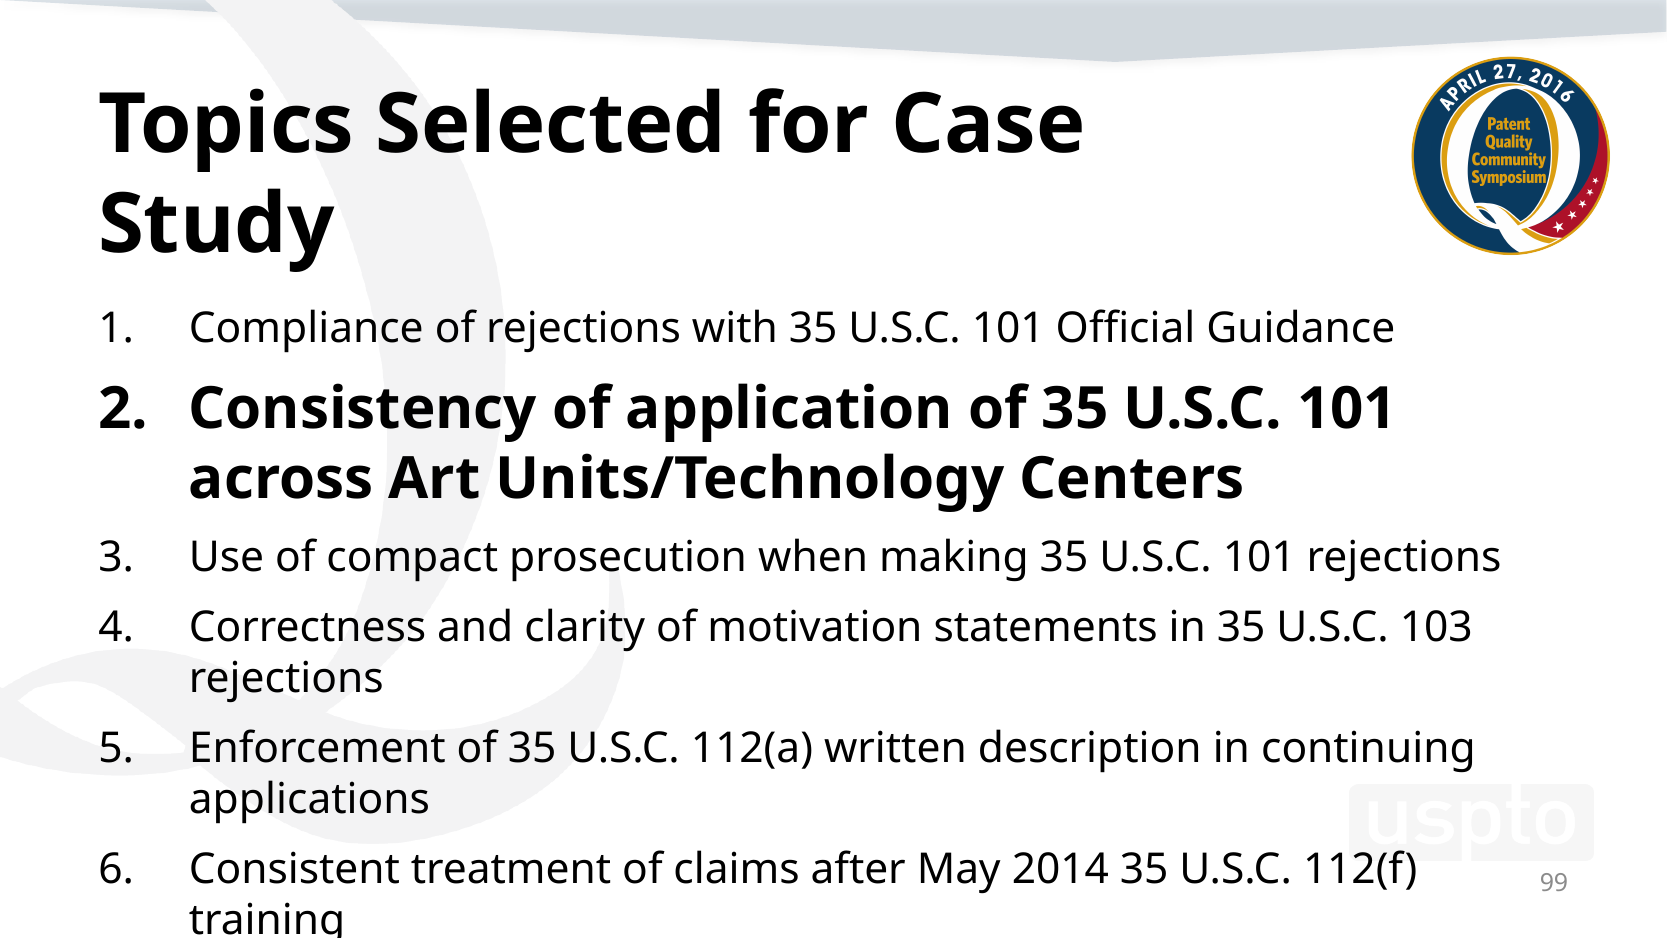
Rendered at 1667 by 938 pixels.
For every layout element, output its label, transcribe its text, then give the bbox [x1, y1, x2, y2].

title Topics Selected for Case Study [83, 62, 1303, 207]
list Compliance of rejections with 35 U.S.C. 101 Official Guidance Consistency of application of 35 U.S.C. 101 across Art Units/Technology Centers Use of compact prosecution when making 35 U.S.C. 101 rejections Correctness and clarity of motivation statements in 35 U.S.C. 103 rejections Enforcement of 35 U.S.C. 112(a) written description in continuing applications Consistent treatment of claims after May 2014 35 U.S.C. 112(f) training [83, 292, 1584, 938]
picture [0, 0, 625, 844]
slide_number 99 [1233, 861, 1584, 906]
picture [1386, 32, 1632, 278]
